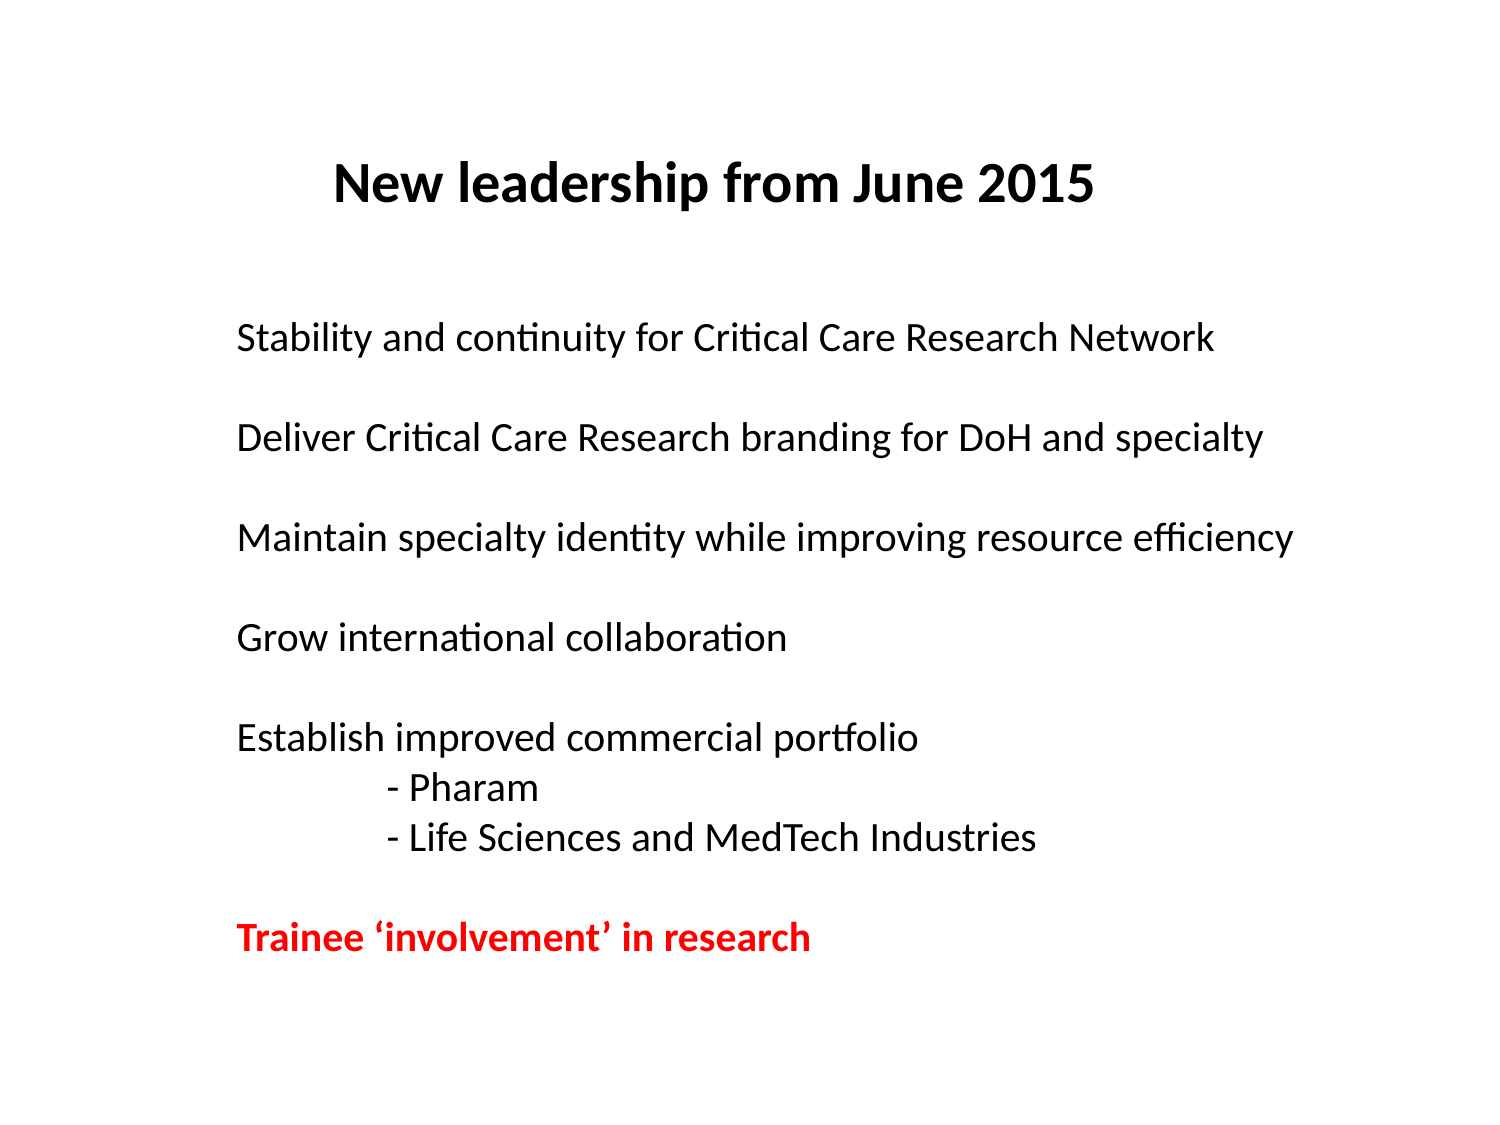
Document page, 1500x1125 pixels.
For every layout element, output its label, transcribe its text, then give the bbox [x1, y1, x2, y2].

text_box New leadership from June 2015 [318, 137, 1111, 222]
text_box Stability and continuity for Critical Care Research Network Deliver Critical Care Research branding for DoH and specialty Maintain specialty identity while improving resource efficiency Grow international collaboration Establish improved commercial portfolio - Pharam - Life Sciences and MedTech Industries Trainee ‘involvement’ in research [221, 302, 1310, 968]
